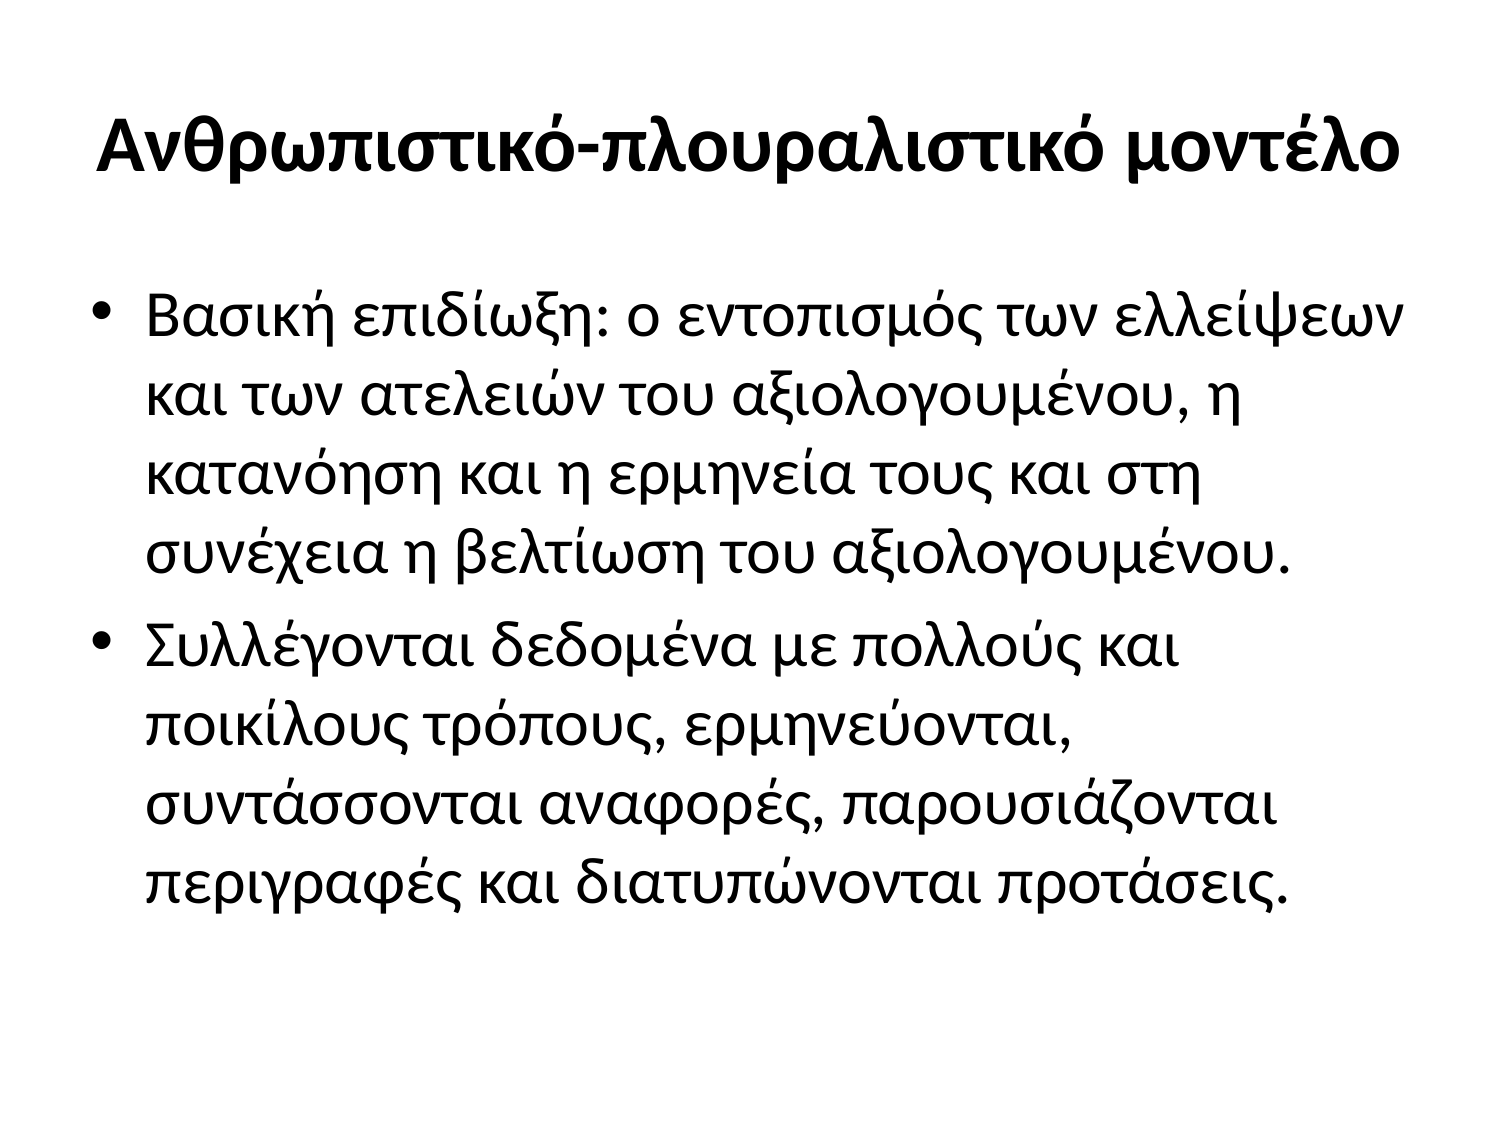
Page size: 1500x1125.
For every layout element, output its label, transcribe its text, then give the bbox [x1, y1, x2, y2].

list Βασική επιδίωξη: ο εντοπισμός των ελλείψεων και των ατελειών του αξιολογουμένου, η κατανόηση και η ερμηνεία τους και στη συνέχεια η βελτίωση του αξιολογουμένου. Συλλέγονται δεδομένα με πολλούς και ποικίλους τρόπους, ερμηνεύονται, συντάσσονται αναφορές, παρουσιάζονται περιγραφές και διατυπώνονται προτάσεις. [75, 262, 1425, 1005]
title Ανθρωπιστικό-πλουραλιστικό μοντέλο [75, 45, 1425, 233]
